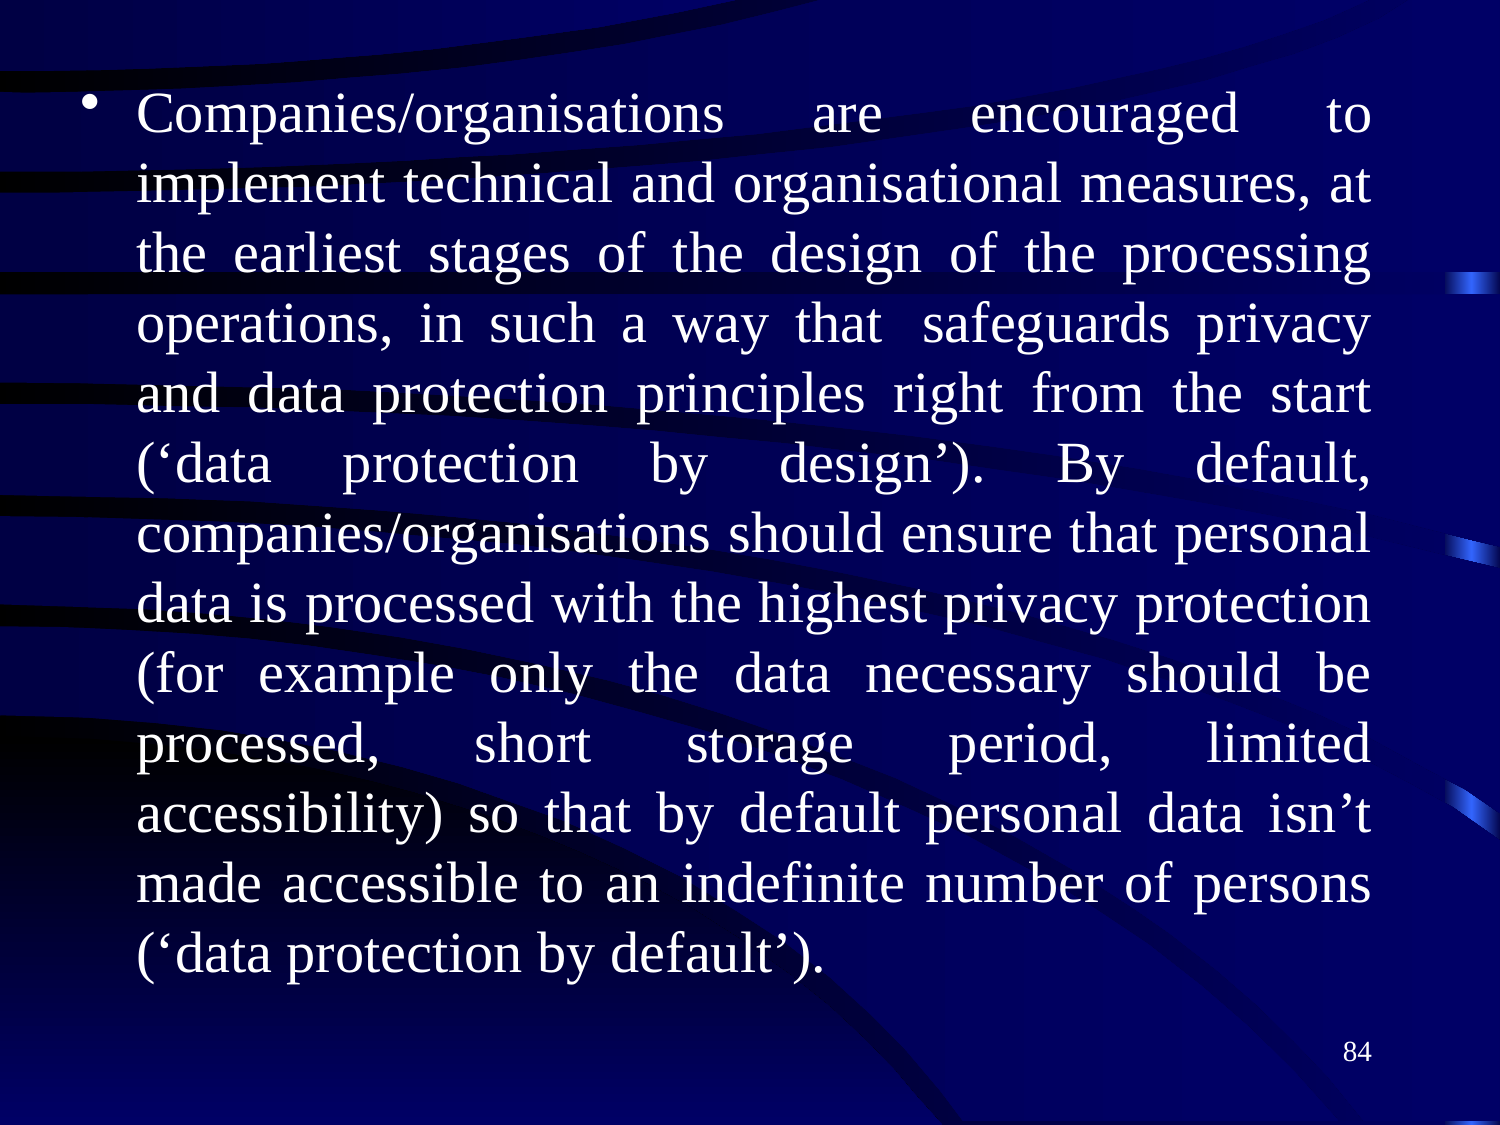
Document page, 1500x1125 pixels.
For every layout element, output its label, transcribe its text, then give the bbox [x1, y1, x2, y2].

slide_number 84 [1074, 1024, 1388, 1101]
list Companies/organisations are encouraged to implement technical and organisational measures, at the earliest stages of the design of the processing operations, in such a way that safeguards privacy and data protection principles right from the start (‘data protection by design’). By default, companies/organisations should ensure that personal data is processed with the highest privacy protection (for example only the data necessary should be processed, short storage period, limited accessibility) so that by default personal data isn’t made accessible to an indefinite number of persons (‘data protection by default’). [64, 66, 1388, 1059]
